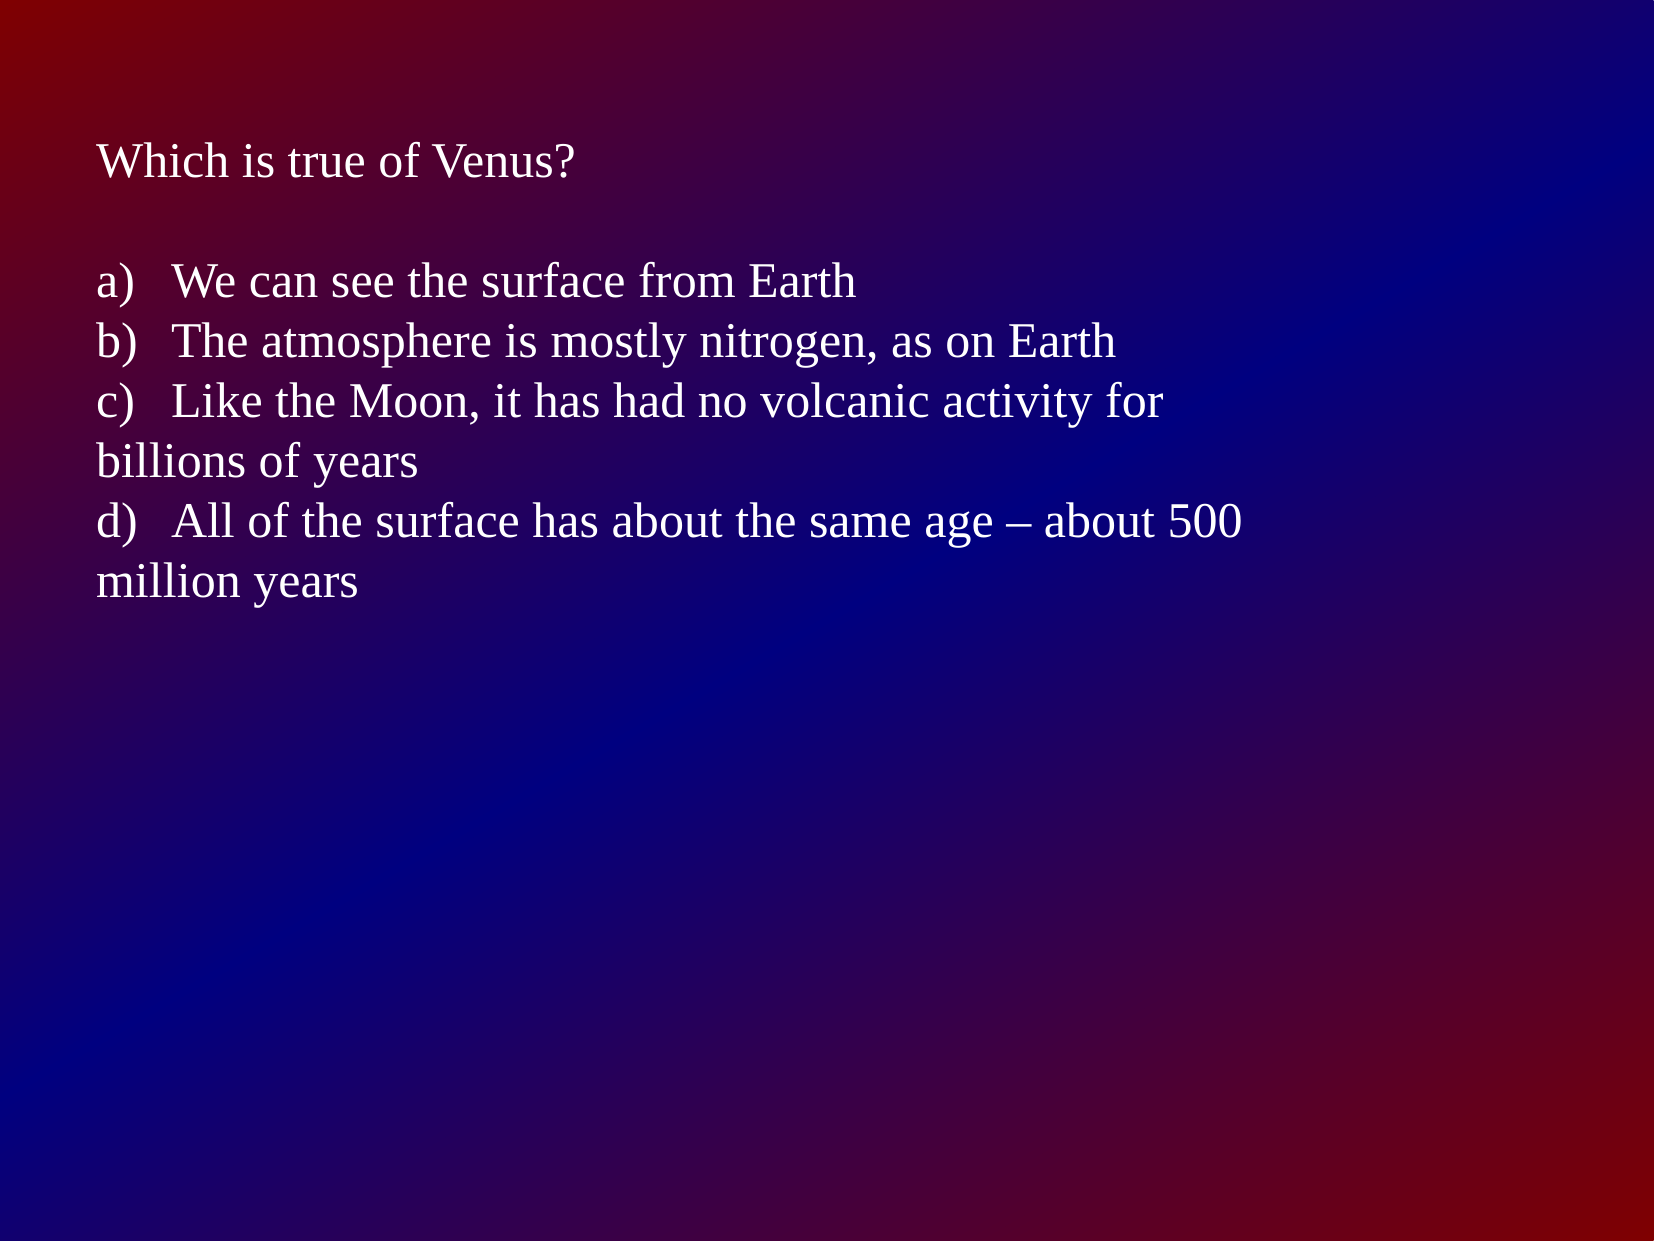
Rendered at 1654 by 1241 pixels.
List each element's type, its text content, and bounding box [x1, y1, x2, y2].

text_box Which is true of Venus? We can see the surface from Earth The atmosphere is mostly nitrogen, as on Earth Like the Moon, it has had no volcanic activity for billions of years All of the surface has about the same age – about 500 million years [81, 120, 1259, 615]
